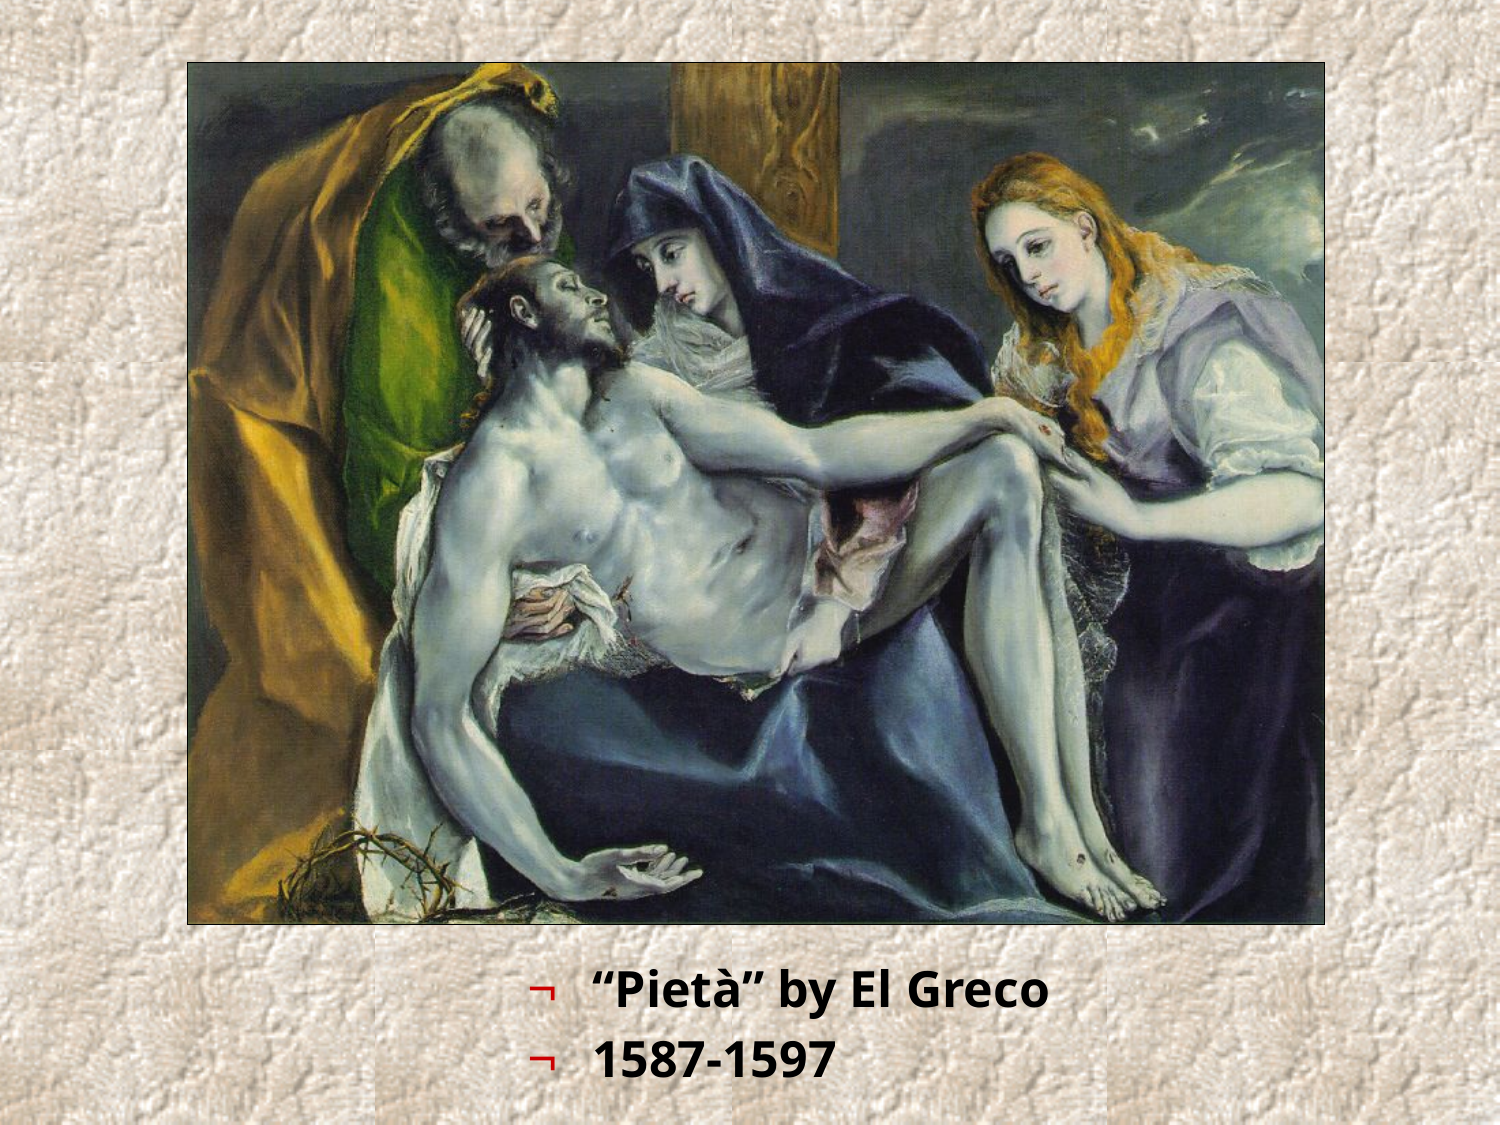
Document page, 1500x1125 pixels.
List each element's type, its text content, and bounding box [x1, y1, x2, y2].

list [187, 62, 1325, 925]
picture [0, 0, 1500, 1125]
list “Pietà” by El Greco 1587-1597 [512, 950, 1113, 1088]
